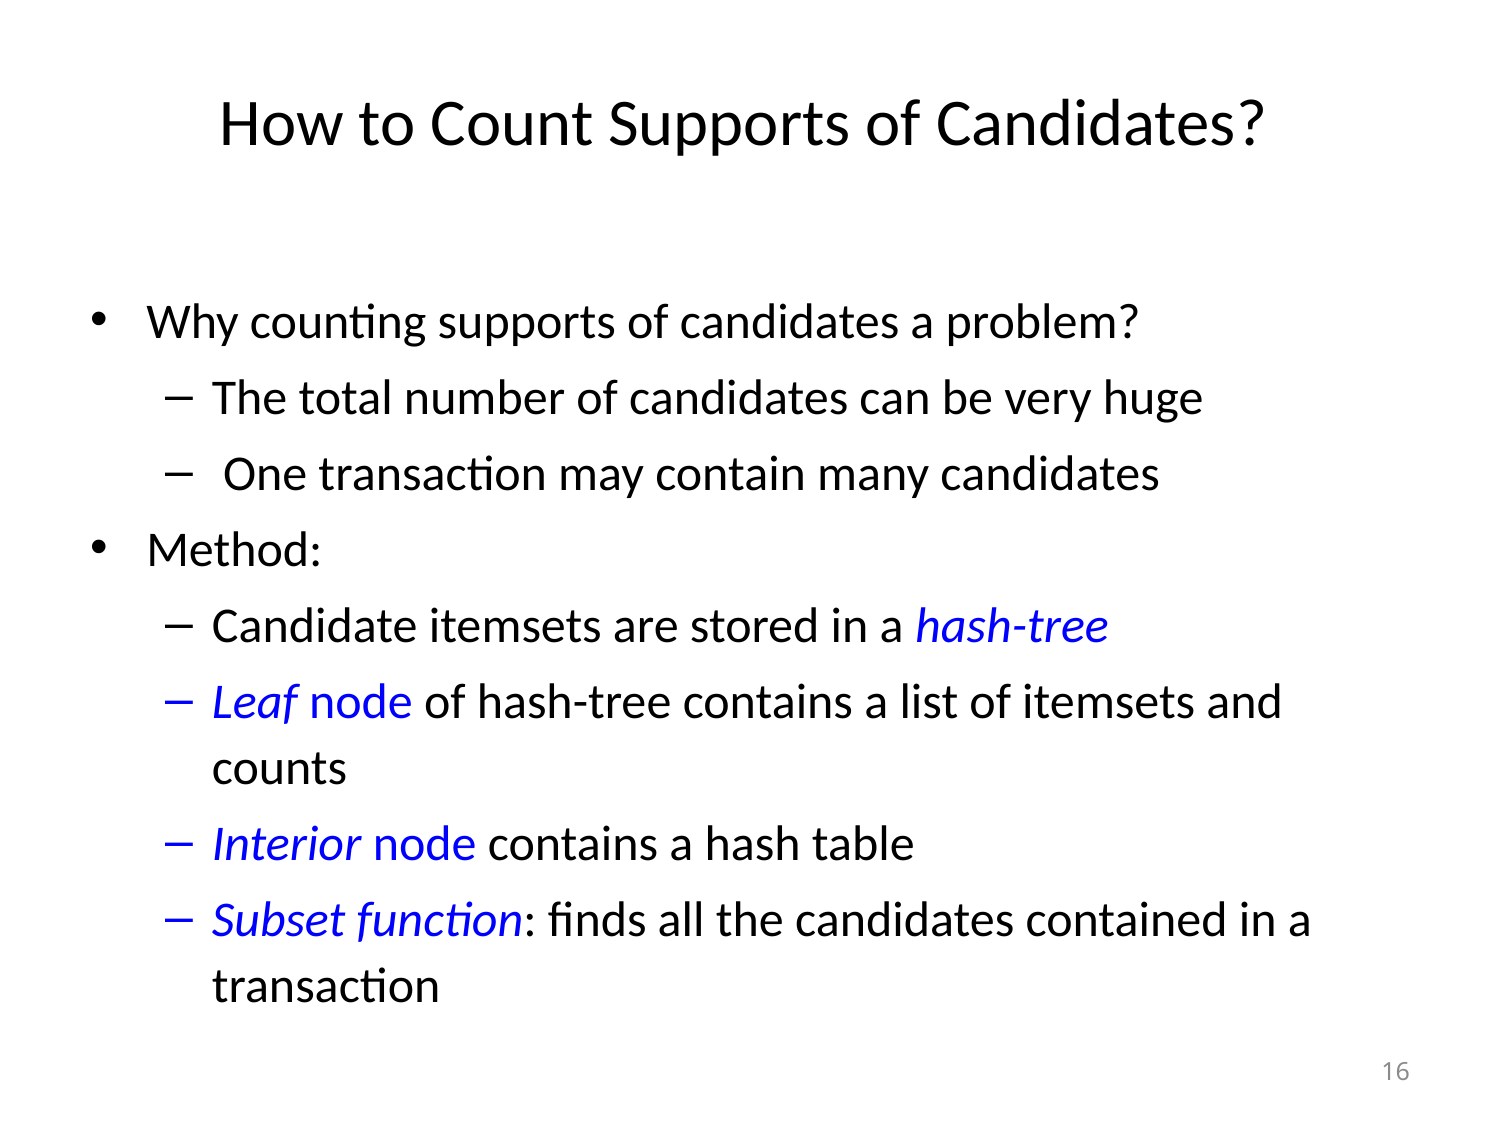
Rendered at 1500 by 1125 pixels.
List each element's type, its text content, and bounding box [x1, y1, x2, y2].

list Why counting supports of candidates a problem? The total number of candidates can be very huge One transaction may contain many candidates Method: Candidate itemsets are stored in a hash-tree Leaf node of hash-tree contains a list of itemsets and counts Interior node contains a hash table Subset function: finds all the candidates contained in a transaction [75, 275, 1425, 1050]
slide_number 16 [1074, 1042, 1425, 1103]
title How to Count Supports of Candidates? [75, 62, 1413, 175]
